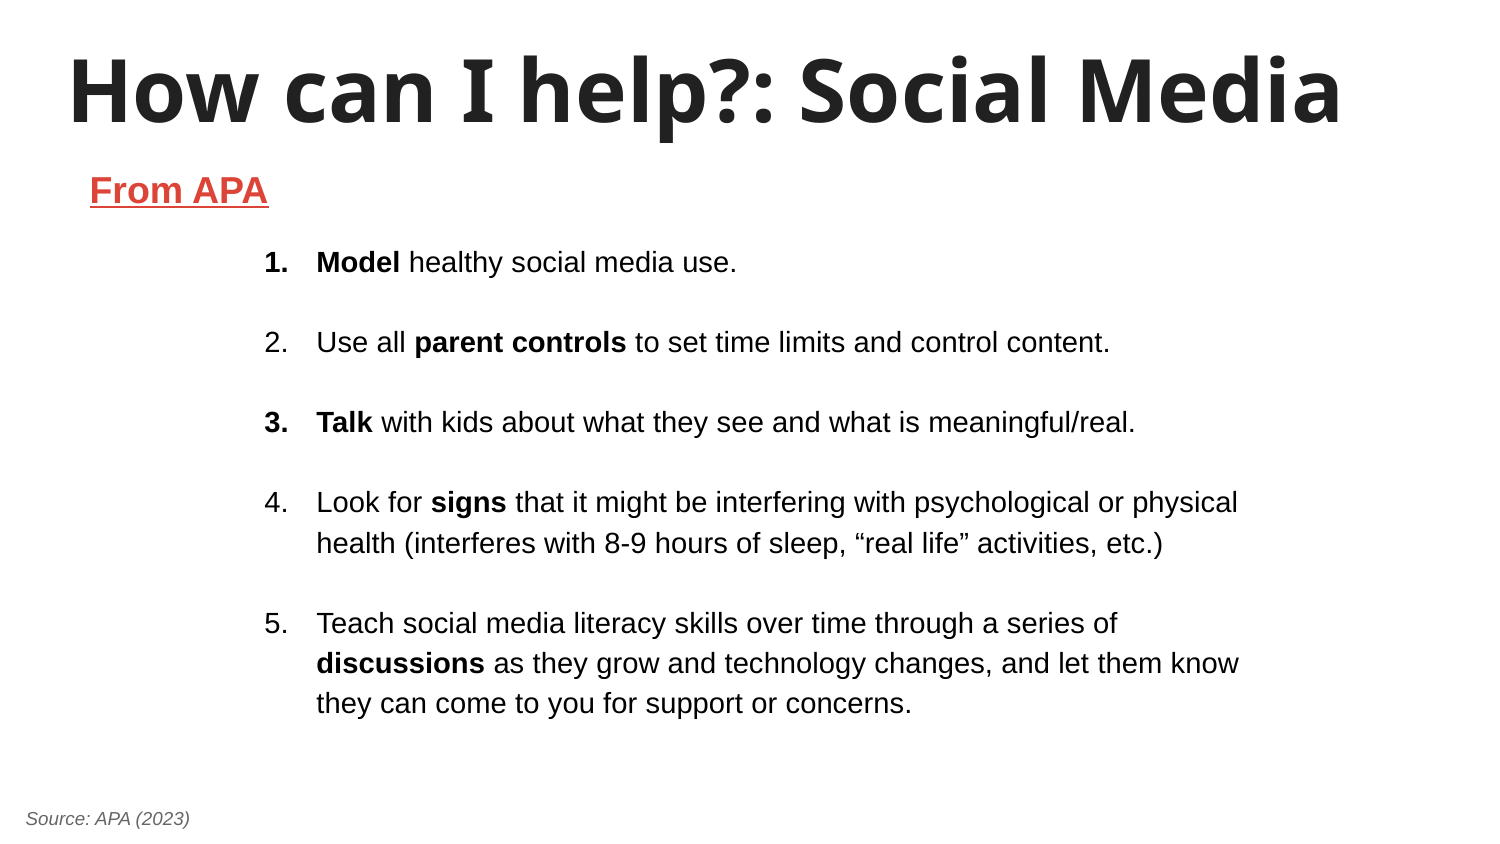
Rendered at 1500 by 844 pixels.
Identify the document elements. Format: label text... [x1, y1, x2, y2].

list Model healthy social media use. Use all parent controls to set time limits and control content. Talk with kids about what they see and what is meaningful/real. Look for signs that it might be interfering with psychological or physical health (interferes with 8-9 hours of sleep, “real life” activities, etc.) Teach social media literacy skills over time through a series of discussions as they grow and technology changes, and let them know they can come to you for support or concerns. [226, 222, 1274, 720]
text_box From APA [74, 151, 532, 208]
text_box Source: APA (2023) [10, 790, 503, 843]
title How can I help?: Social Media [51, 19, 1449, 152]
